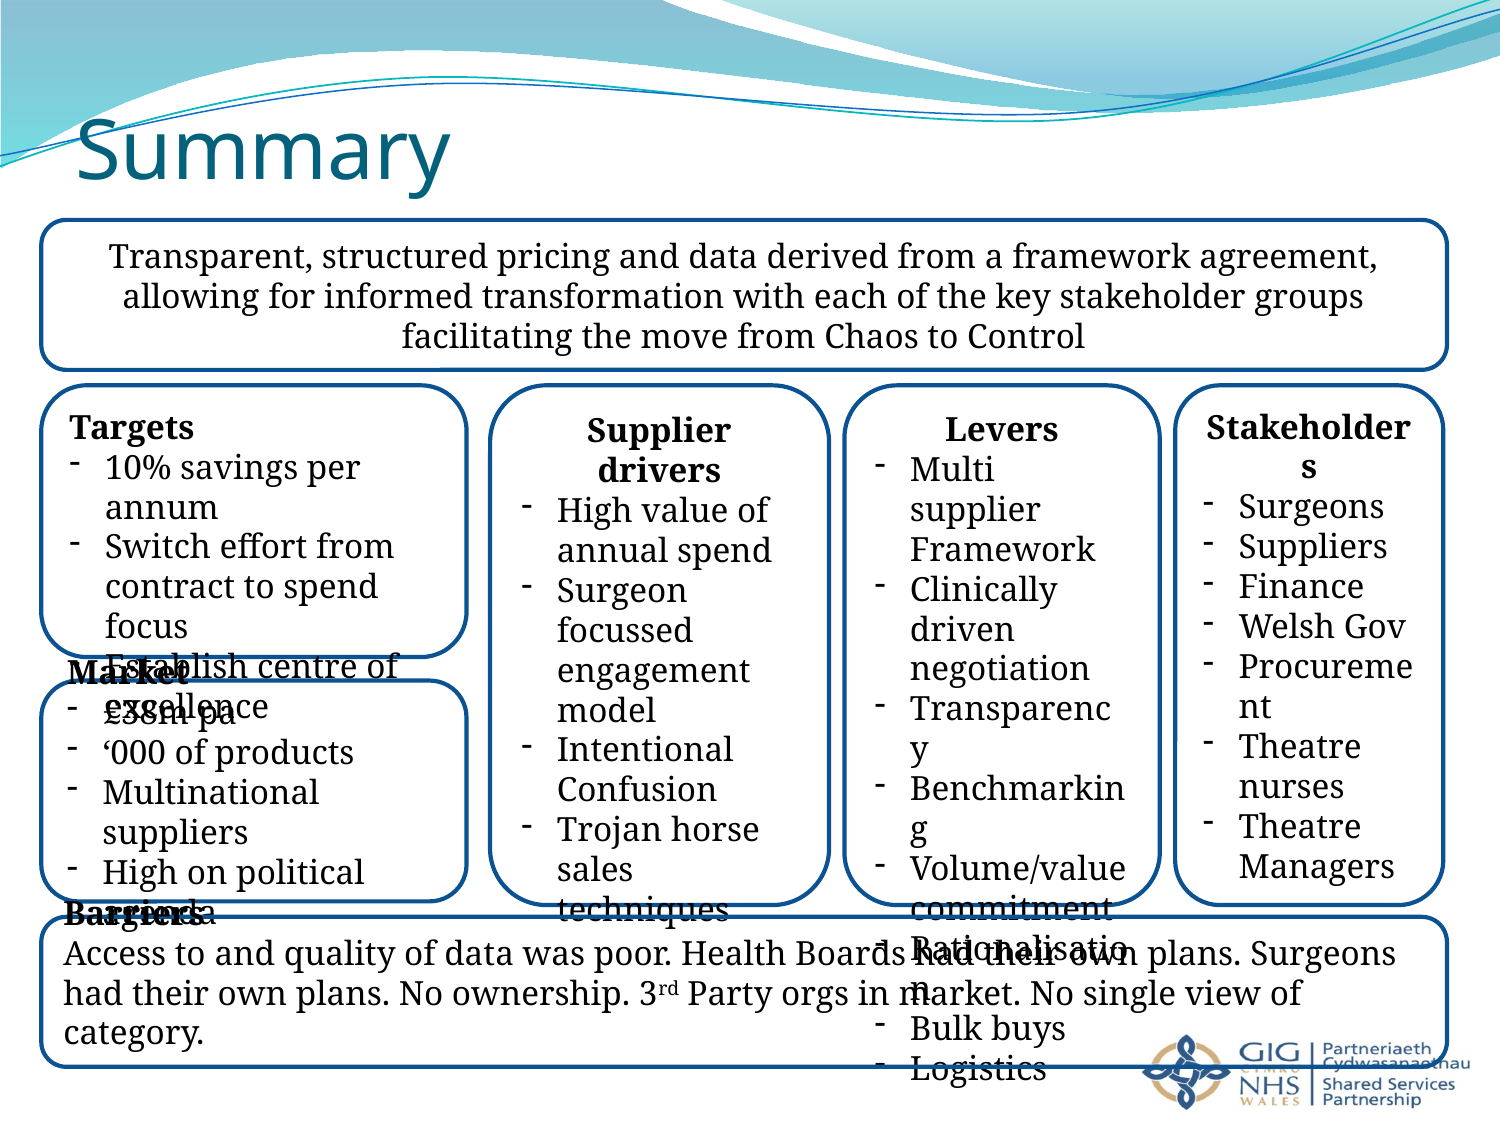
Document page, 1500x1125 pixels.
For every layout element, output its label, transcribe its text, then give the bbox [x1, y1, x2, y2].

text_box Targets 10% savings per annum Switch effort from contract to spend focus Establish centre of excellence [39, 383, 469, 660]
text_box Levers Multi supplier Framework Clinically driven negotiation Transparency Benchmarking Volume/value commitment Rationalisation Bulk buys Logistics [842, 383, 1162, 908]
picture [1110, 1019, 1500, 1125]
text_box Transparent, structured pricing and data derived from a framework agreement, allowing for informed transformation with each of the key stakeholder groups facilitating the move from Chaos to Control [39, 217, 1450, 372]
text_box Market £38m pa ‘000 of products Multinational suppliers High on political agenda [39, 678, 469, 904]
title Summary [74, 44, 1426, 197]
text_box Supplier drivers High value of annual spend Surgeon focussed engagement model Intentional Confusion Trojan horse sales techniques [487, 383, 832, 908]
text_box Stakeholders Surgeons Suppliers Finance Welsh Gov Procurement Theatre nurses Theatre Managers [1173, 383, 1446, 908]
text_box Barriers Access to and quality of data was poor. Health Boards had their own plans. Surgeons had their own plans. No ownership. 3rd Party orgs in market. No single view of category. [39, 914, 1450, 1069]
